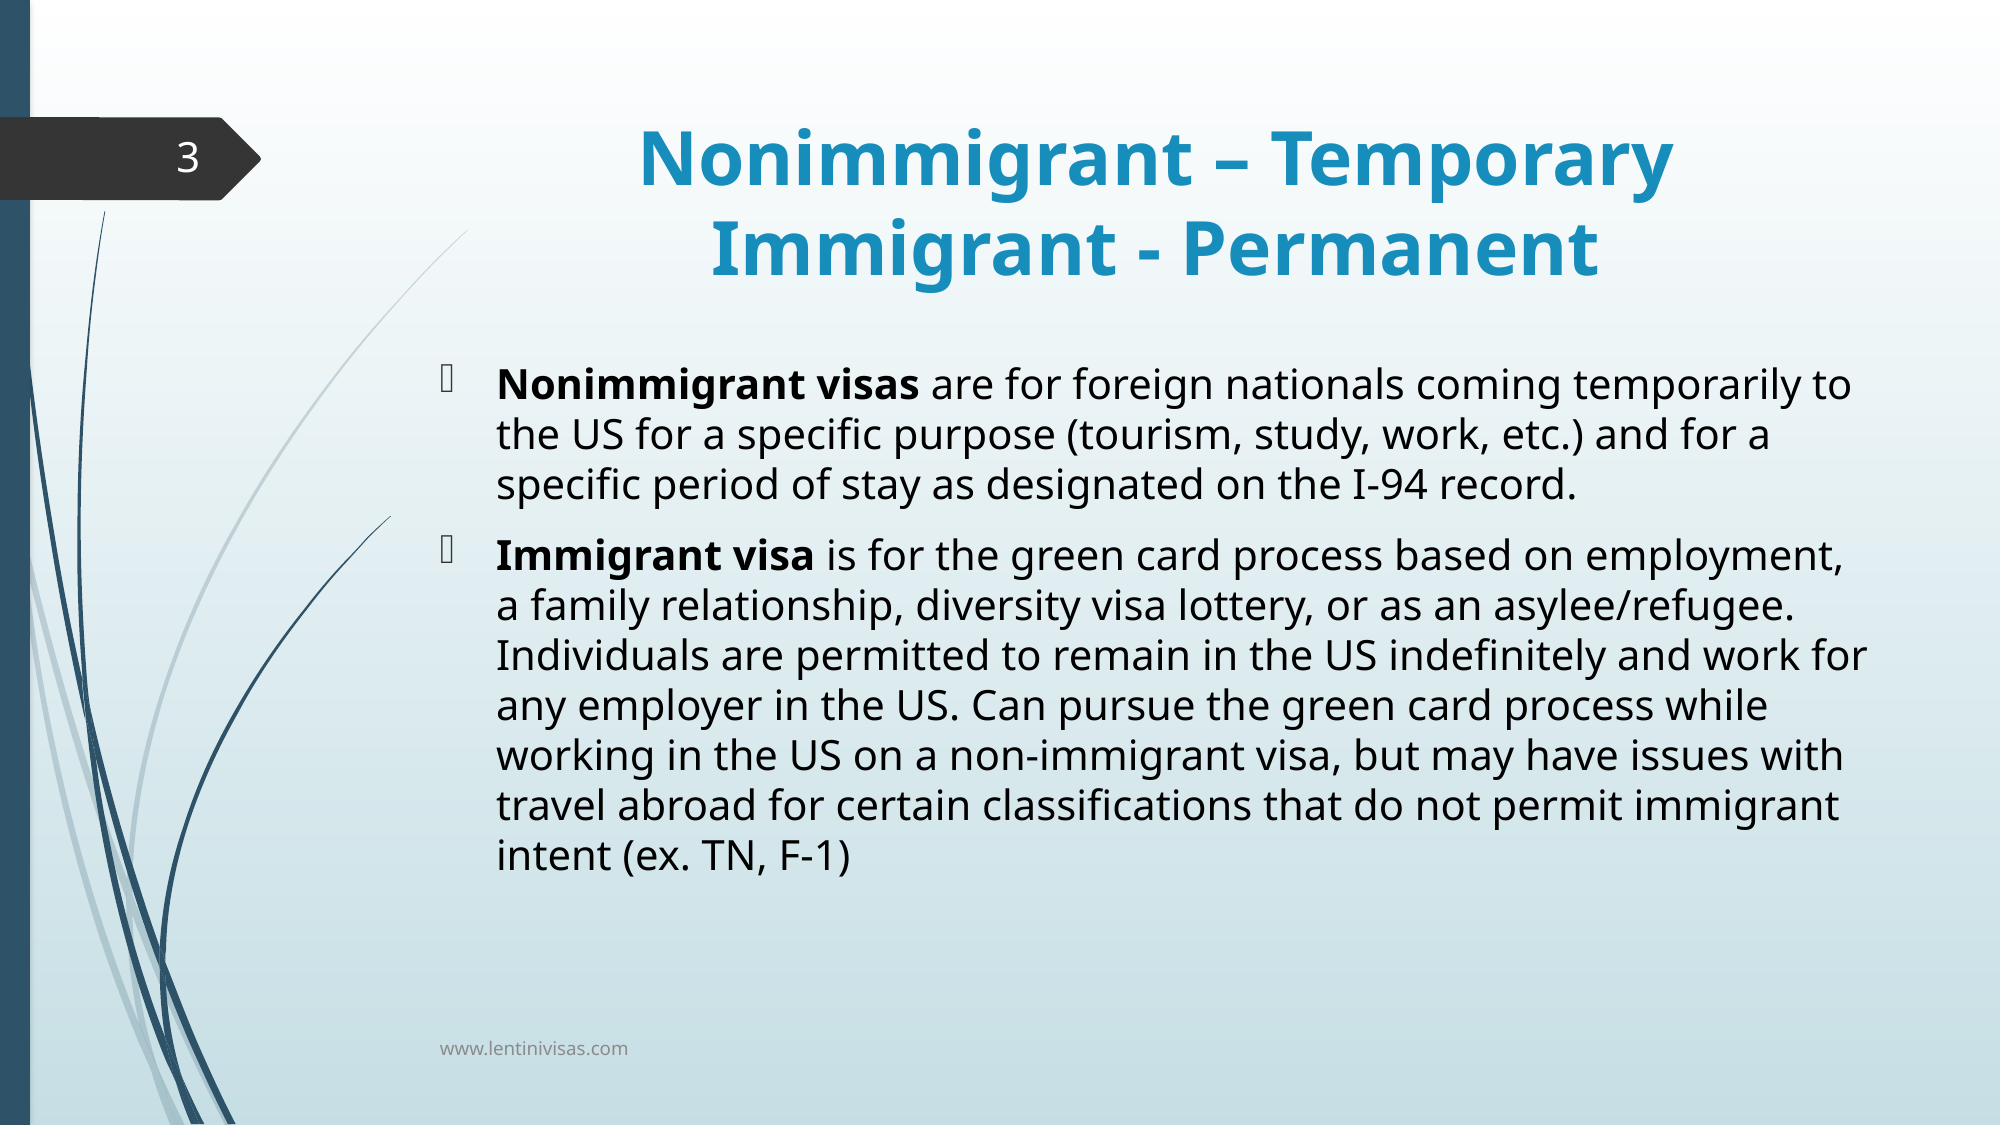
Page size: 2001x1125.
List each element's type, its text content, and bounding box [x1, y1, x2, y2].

footer www.lentinivisas.com [424, 1006, 1944, 1067]
title Nonimmigrant – Temporary Immigrant - Permanent [425, 102, 1888, 313]
slide_number 3 [87, 129, 216, 190]
list Nonimmigrant visas are for foreign nationals coming temporarily to the US for a specific purpose (tourism, study, work, etc.) and for a specific period of stay as designated on the I-94 record. Immigrant visa is for the green card process based on employment, a family relationship, diversity visa lottery, or as an asylee/refugee. Individuals are permitted to remain in the US indefinitely and work for any employer in the US. Can pursue the green card process while working in the US on a non-immigrant visa, but may have issues with travel abroad for certain classifications that do not permit immigrant intent (ex. TN, F-1) [424, 350, 1888, 970]
